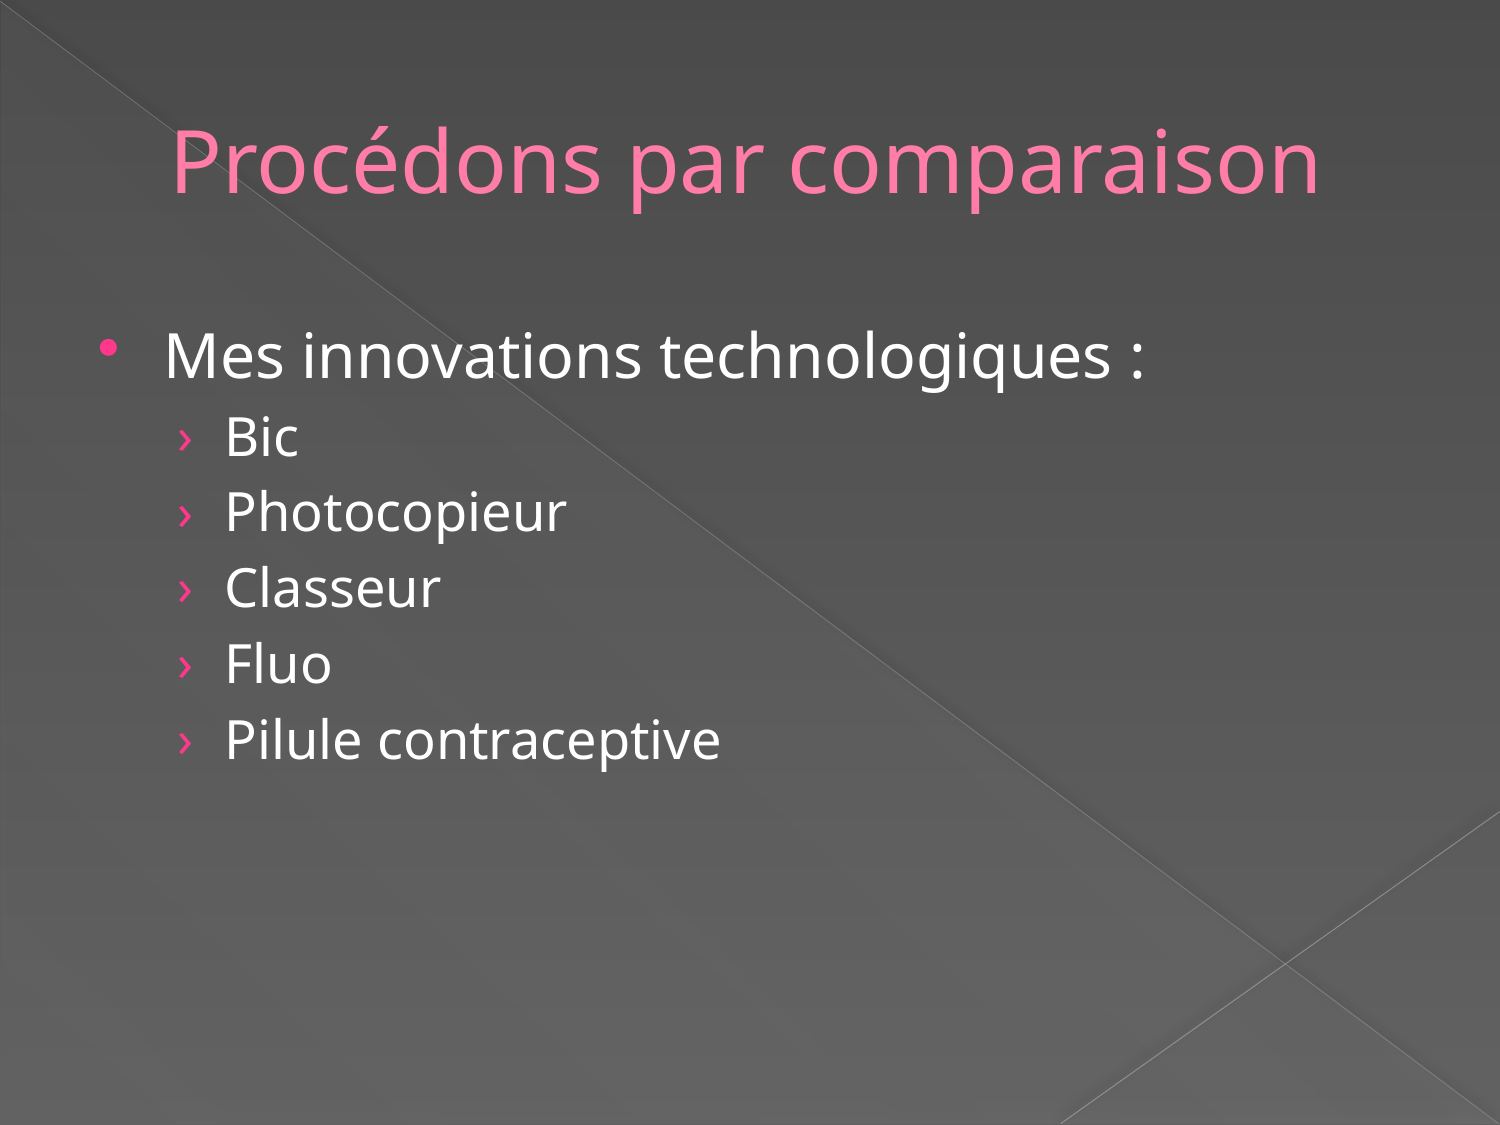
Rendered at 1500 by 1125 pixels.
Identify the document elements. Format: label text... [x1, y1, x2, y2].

title Procédons par comparaison [75, 43, 1425, 274]
list Mes innovations technologiques : Bic Photocopieur Classeur Fluo Pilule contraceptive [75, 308, 1425, 1059]
